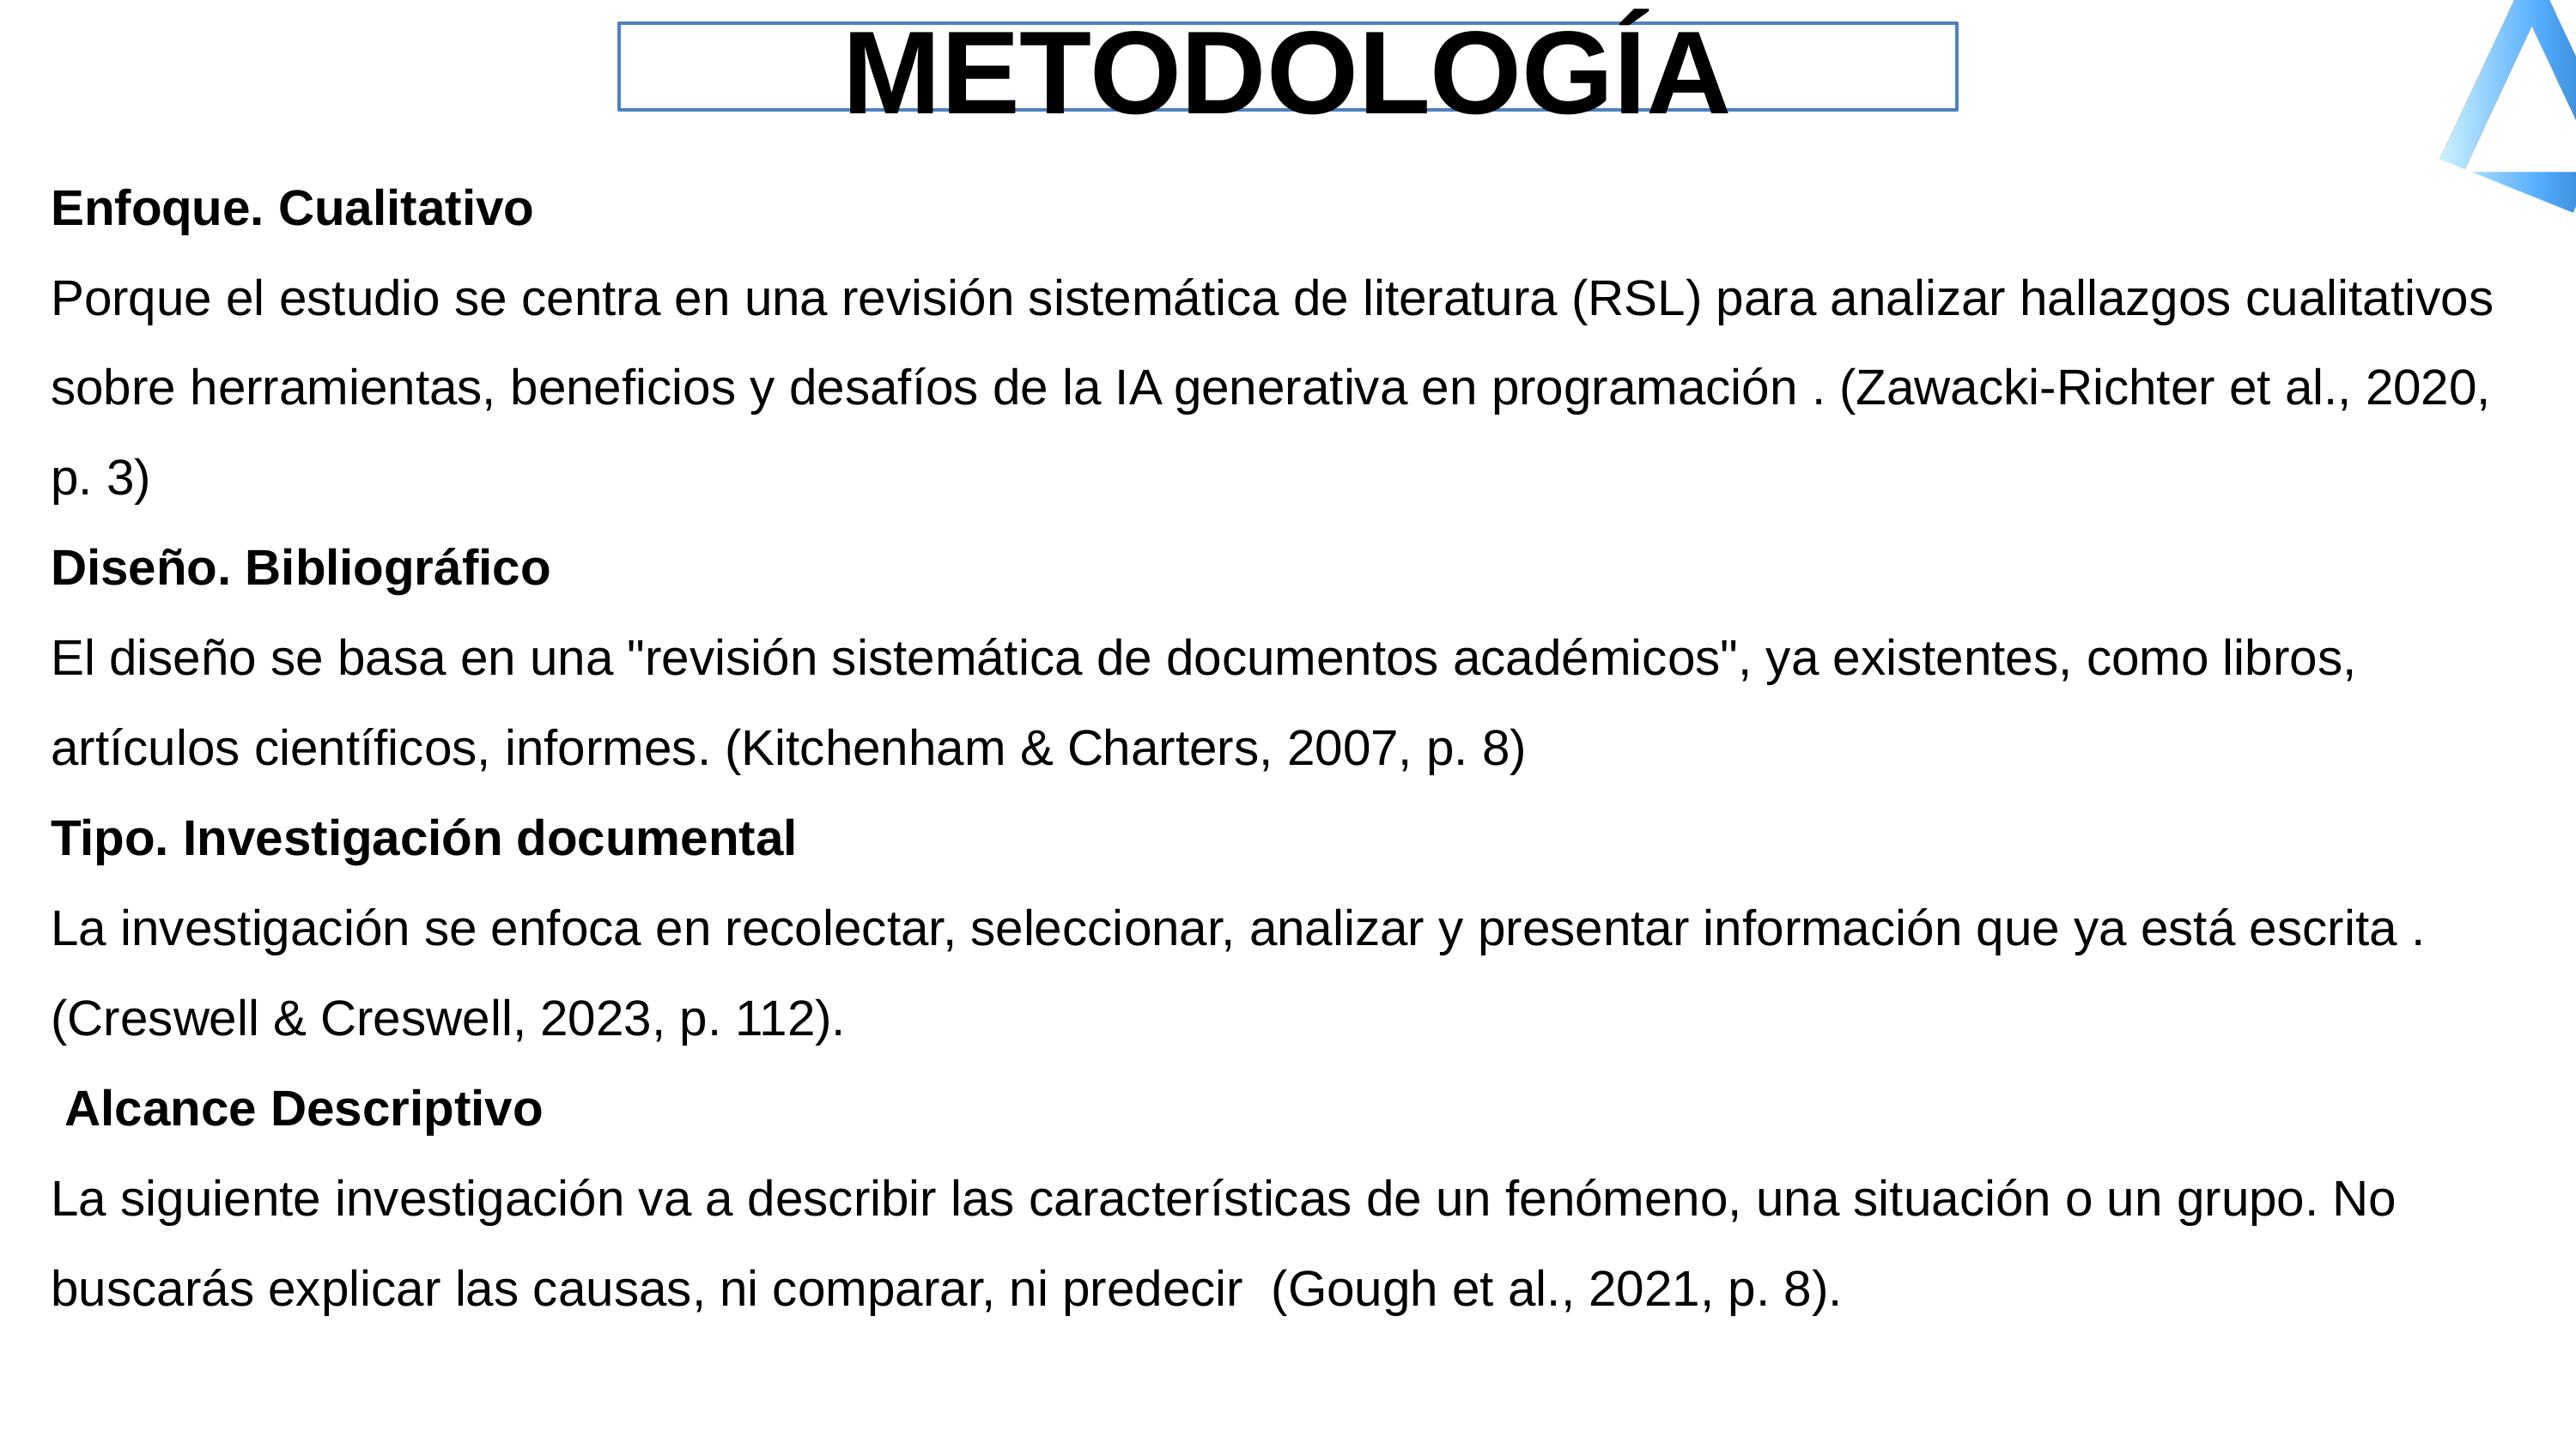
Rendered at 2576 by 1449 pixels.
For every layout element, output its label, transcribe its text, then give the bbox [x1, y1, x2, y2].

text_box METODOLOGÍA [617, 21, 1959, 112]
text_box Enfoque. Cualitativo Porque el estudio se centra en una revisión sistemática de literatura (RSL) para analizar hallazgos cualitativos sobre herramientas, beneficios y desafíos de la IA generativa en programación . (Zawacki-Richter et al., 2020, p. 3) Diseño. Bibliográfico El diseño se basa en una "revisión sistemática de documentos académicos", ya existentes, como libros, artículos científicos, informes. (Kitchenham & Charters, 2007, p. 8) Tipo. Investigación documental La investigación se enfoca en recolectar, seleccionar, analizar y presentar información que ya está escrita . (Creswell & Creswell, 2023, p. 112). Alcance Descriptivo La siguiente investigación va a describir las características de un fenómeno, una situación o un grupo. No buscarás explicar las causas, ni comparar, ni predecir (Gough et al., 2021, p. 8). [51, 144, 2525, 1368]
text_box METODOLOGIA [864, 112, 1885, 247]
text_box [2416, 0, 2576, 213]
